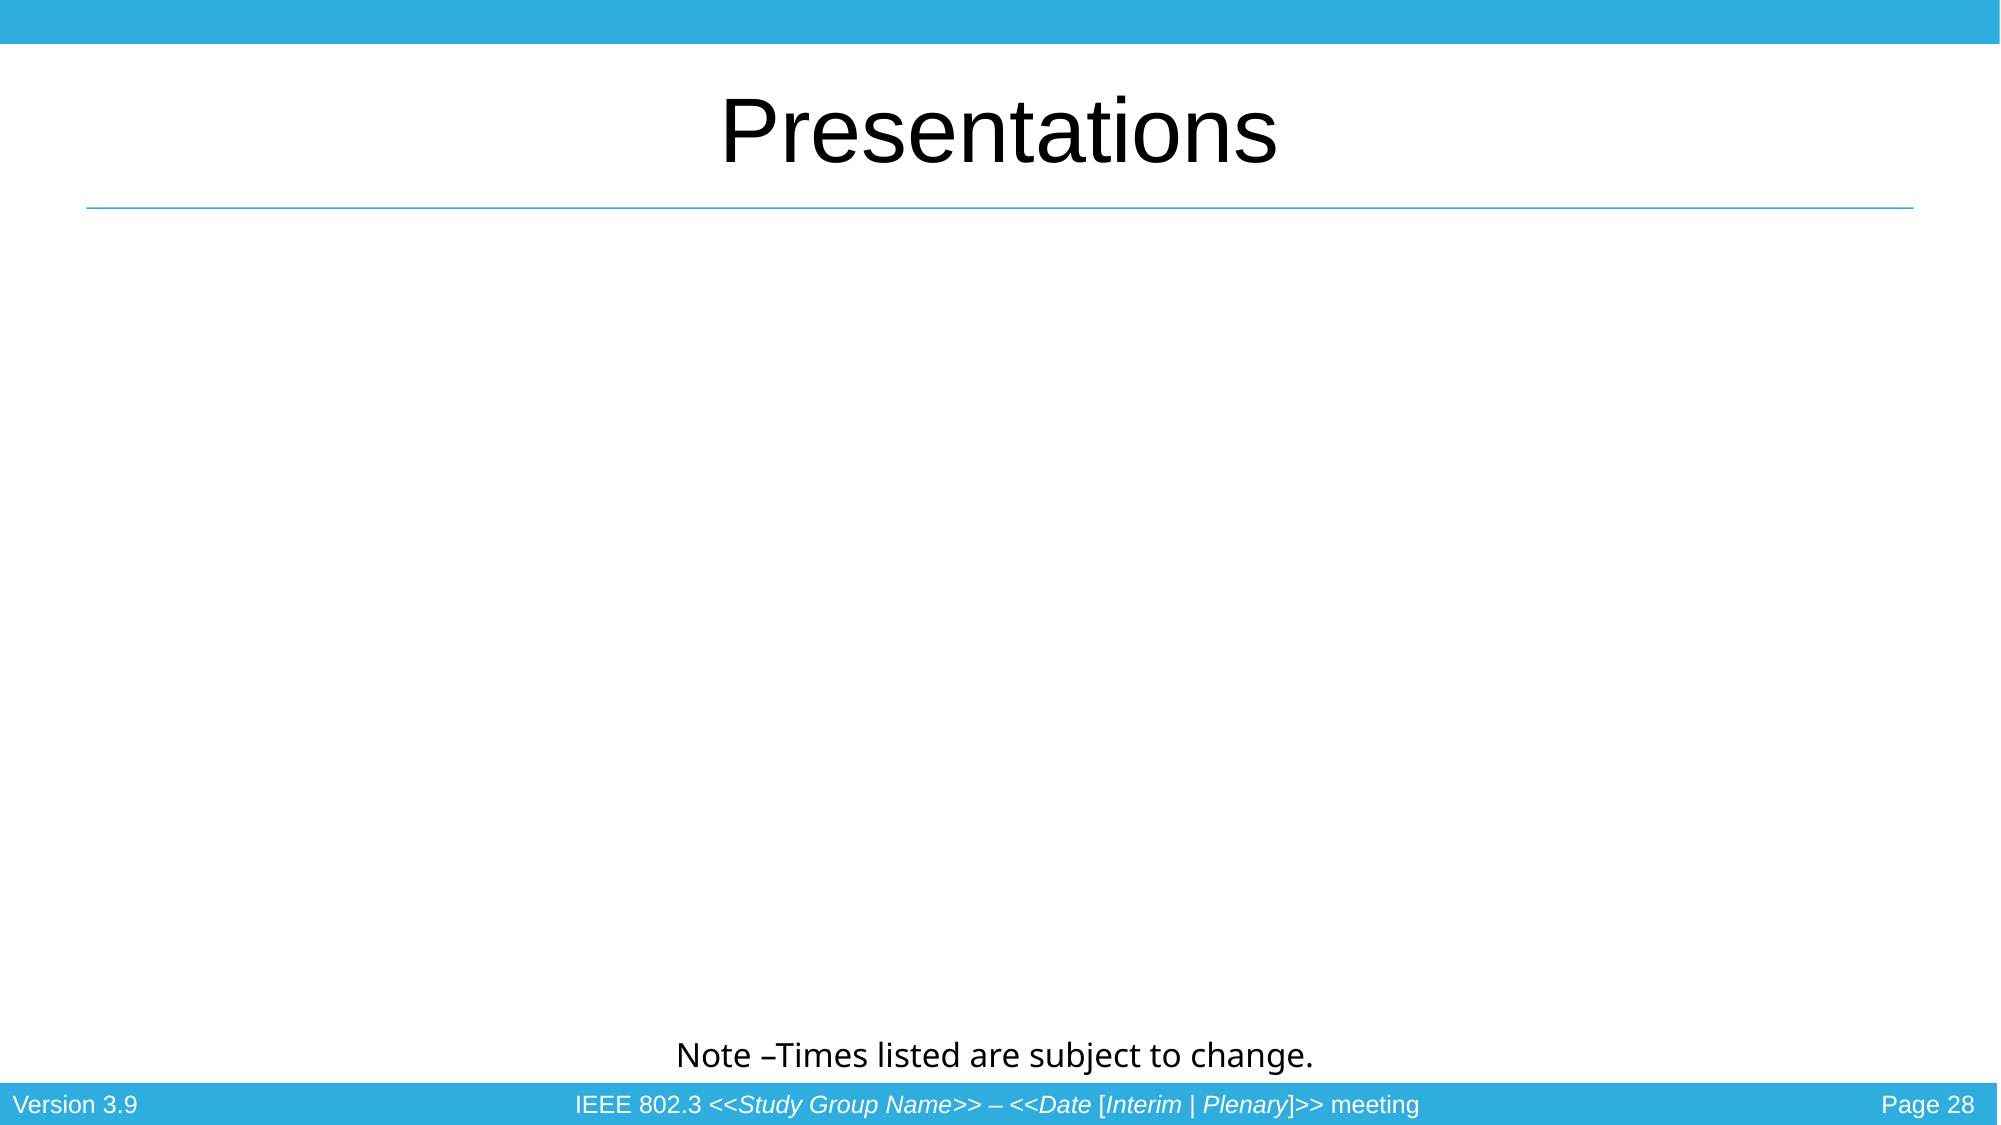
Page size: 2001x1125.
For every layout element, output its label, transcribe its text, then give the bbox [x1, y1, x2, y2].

text_box Note –Times listed are subject to change. [249, 1027, 1750, 1082]
title Presentations [99, 66, 1901, 197]
